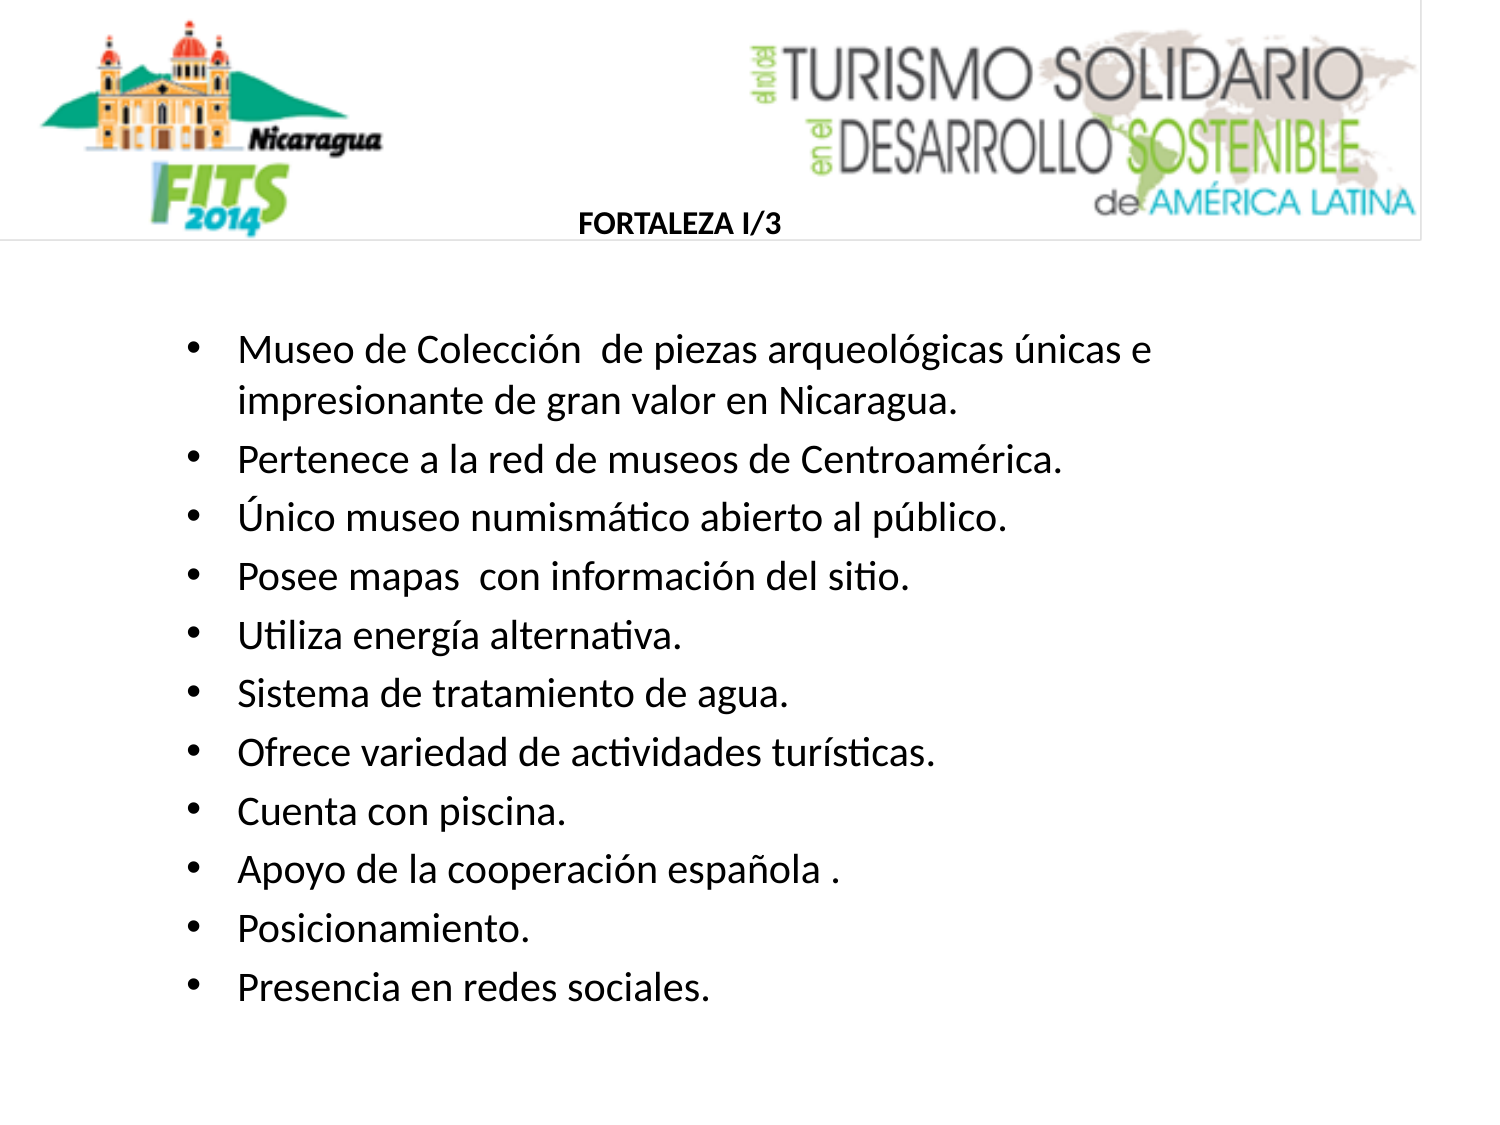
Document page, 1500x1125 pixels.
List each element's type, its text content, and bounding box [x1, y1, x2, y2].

list Museo de Colección de piezas arqueológicas únicas e impresionante de gran valor en Nicaragua. Pertenece a la red de museos de Centroamérica. Único museo numismático abierto al público. Posee mapas con información del sitio. Utiliza energía alternativa. Sistema de tratamiento de agua. Ofrece variedad de actividades turísticas. Cuenta con piscina. Apoyo de la cooperación española . Posicionamiento. Presencia en redes sociales. [171, 314, 1423, 1024]
picture [0, 0, 1424, 244]
